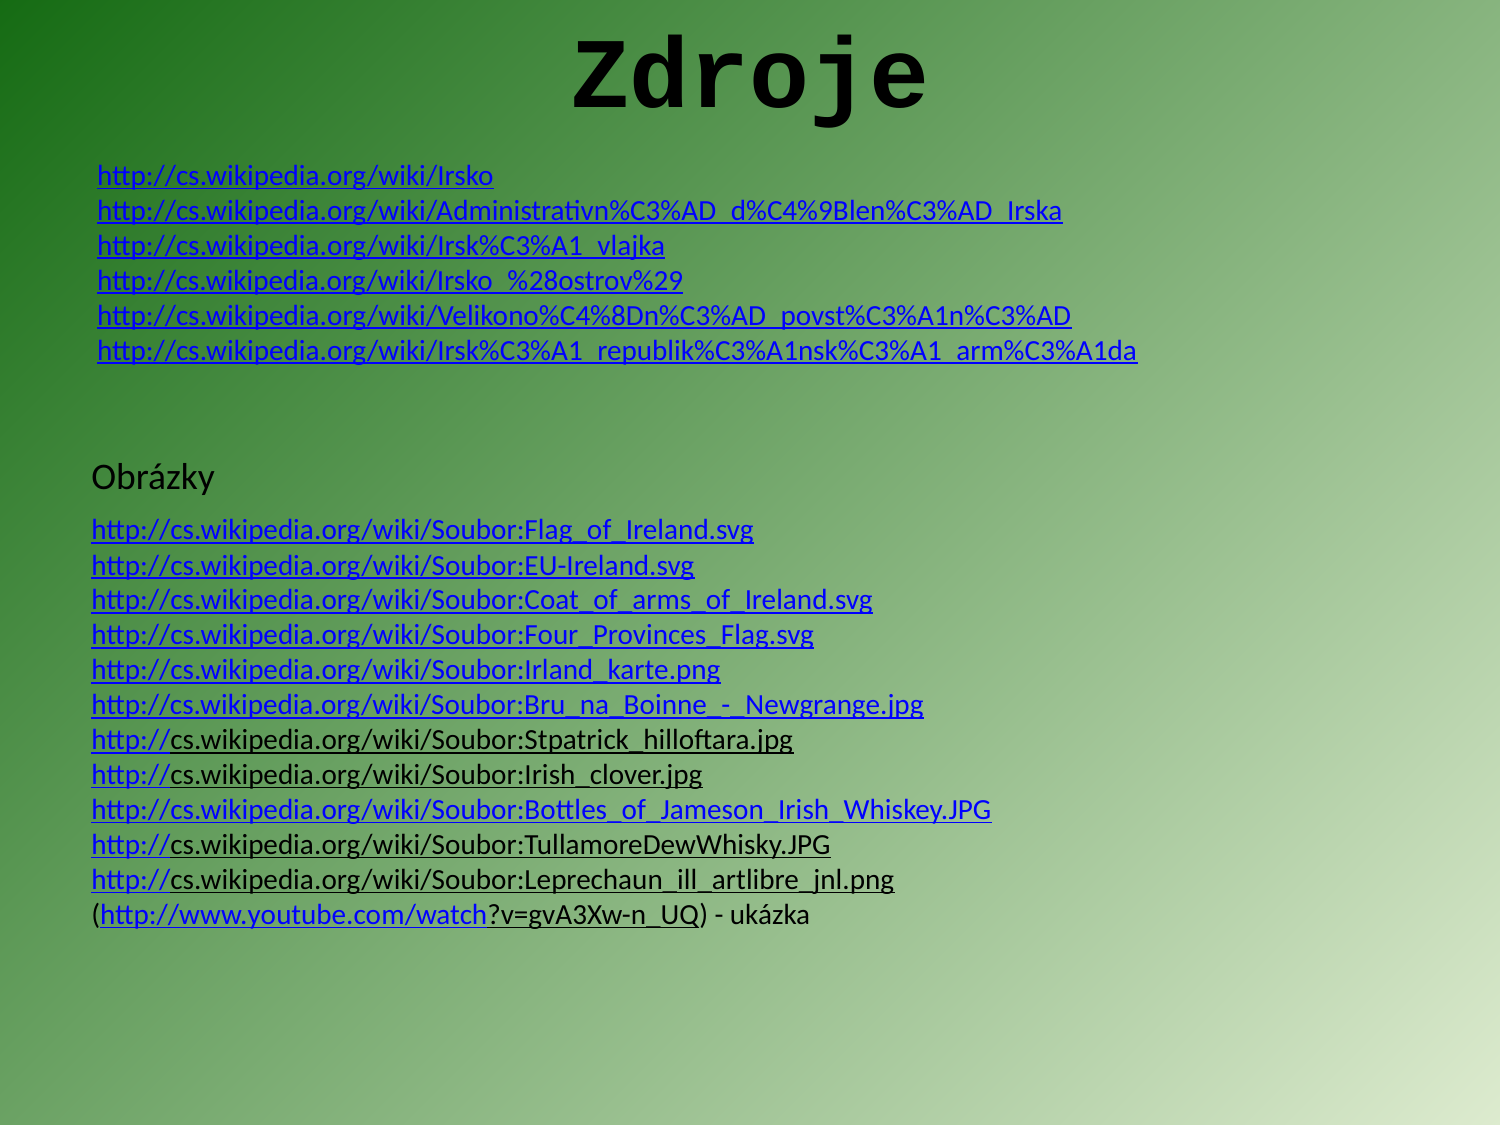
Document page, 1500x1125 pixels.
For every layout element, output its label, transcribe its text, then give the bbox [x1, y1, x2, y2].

text_box http://cs.wikipedia.org/wiki/Soubor:Flag_of_Ireland.svg http://cs.wikipedia.org/wiki/Soubor:EU-Ireland.svg http://cs.wikipedia.org/wiki/Soubor:Coat_of_arms_of_Ireland.svg http://cs.wikipedia.org/wiki/Soubor:Four_Provinces_Flag.svg http://cs.wikipedia.org/wiki/Soubor:Irland_karte.png http://cs.wikipedia.org/wiki/Soubor:Bru_na_Boinne_-_Newgrange.jpg http://cs.wikipedia.org/wiki/Soubor:Stpatrick_hilloftara.jpg http://cs.wikipedia.org/wiki/Soubor:Irish_clover.jpg http://cs.wikipedia.org/wiki/Soubor:Bottles_of_Jameson_Irish_Whiskey.JPG http://cs.wikipedia.org/wiki/Soubor:TullamoreDewWhisky.JPG http://cs.wikipedia.org/wiki/Soubor:Leprechaun_ill_artlibre_jnl.png (http://www.youtube.com/watch?v=gvA3Xw-n_UQ) - ukázka [76, 503, 1447, 1008]
text_box Obrázky [76, 444, 254, 505]
text_box Zdroje [0, 0, 1500, 135]
text_box http://cs.wikipedia.org/wiki/Irsko http://cs.wikipedia.org/wiki/Administrativn%C3%AD_d%C4%9Blen%C3%AD_Irska http://cs.wikipedia.org/wiki/Irsk%C3%A1_vlajka http://cs.wikipedia.org/wiki/Irsko_%28ostrov%29 http://cs.wikipedia.org/wiki/Velikono%C4%8Dn%C3%AD_povst%C3%A1n%C3%AD http://cs.wikipedia.org/wiki/Irsk%C3%A1_republik%C3%A1nsk%C3%A1_arm%C3%A1da [82, 148, 1153, 444]
